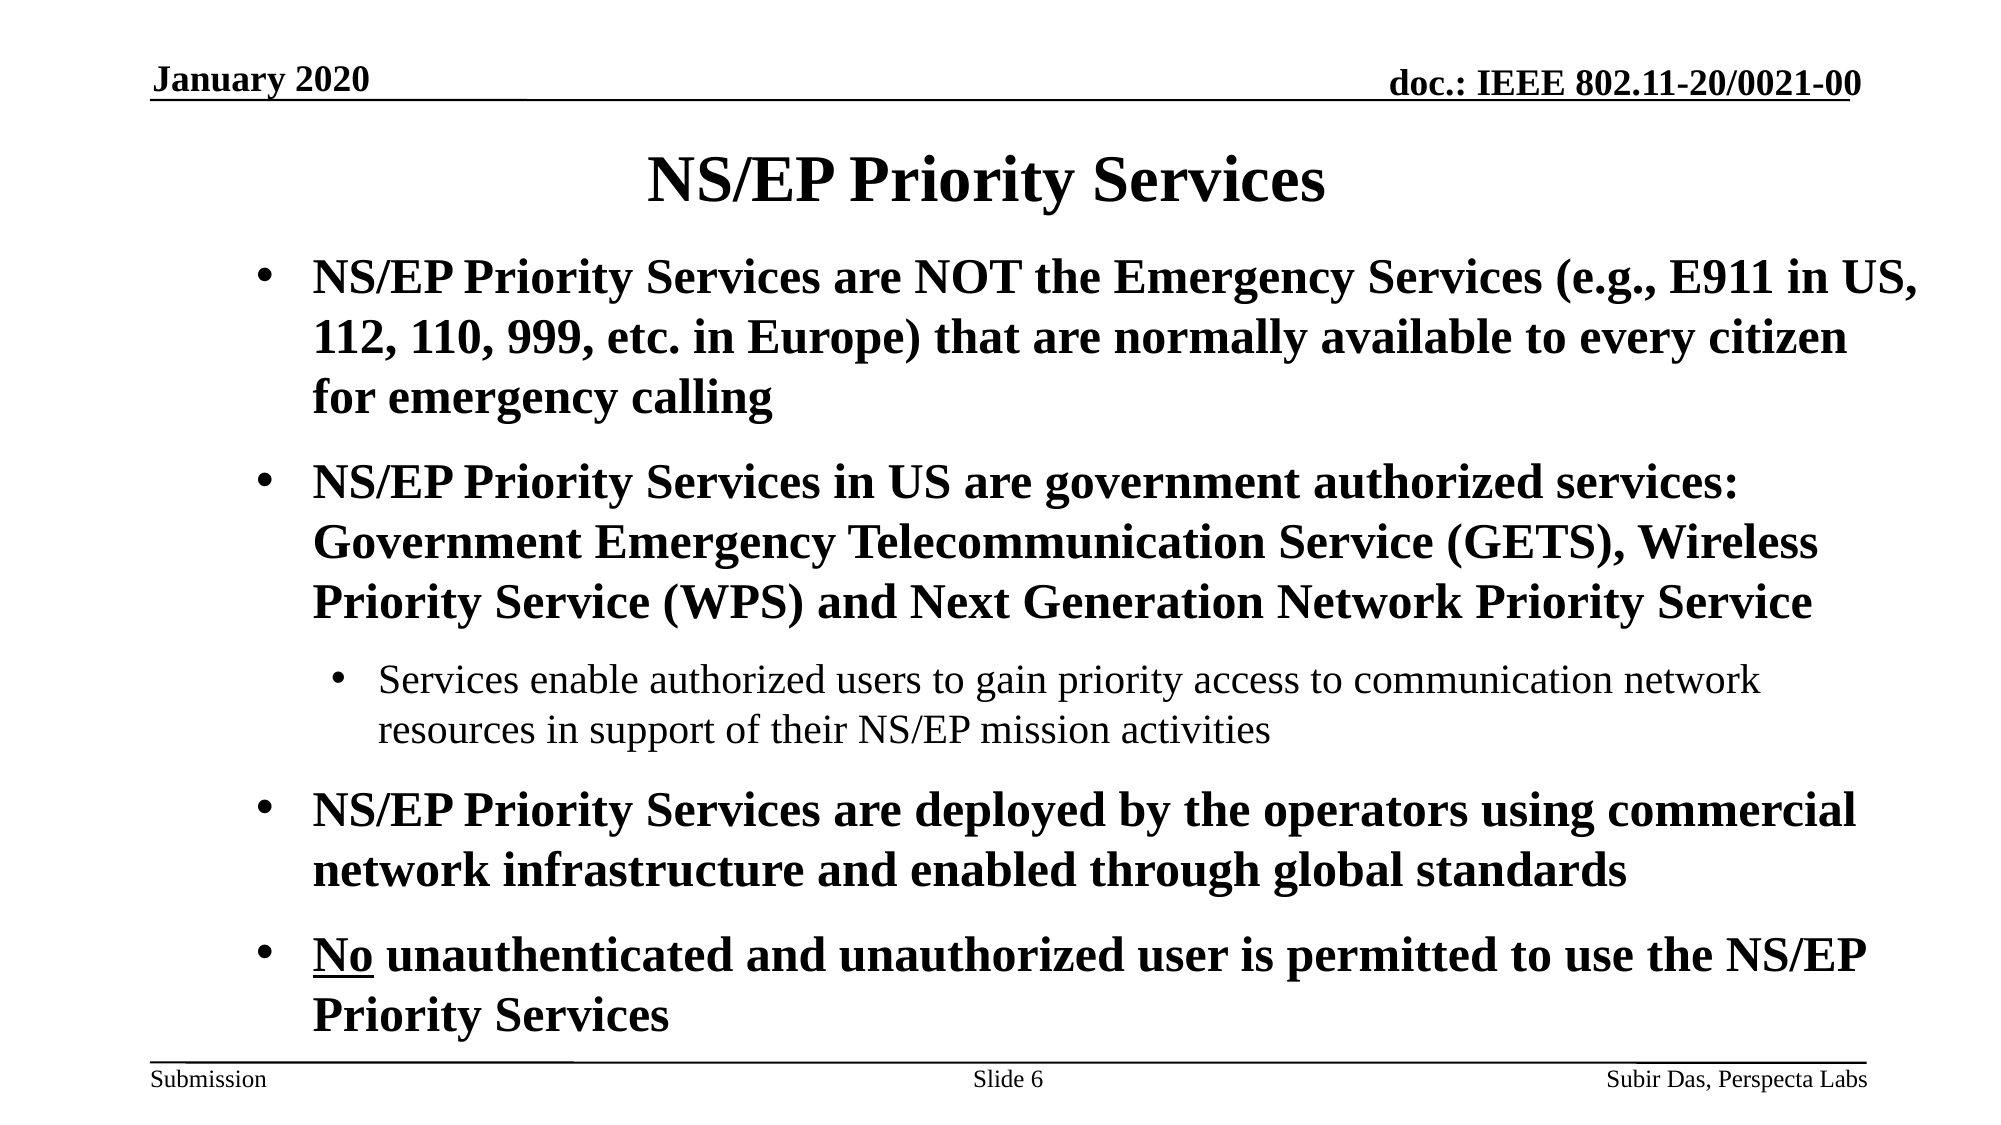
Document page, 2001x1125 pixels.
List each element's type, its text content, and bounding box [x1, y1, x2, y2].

list NS/EP Priority Services are NOT the Emergency Services (e.g., E911 in US, 112, 110, 999, etc. in Europe) that are normally available to every citizen for emergency calling NS/EP Priority Services in US are government authorized services: Government Emergency Telecommunication Service (GETS), Wireless Priority Service (WPS) and Next Generation Network Priority Service Services enable authorized users to gain priority access to communication network resources in support of their NS/EP mission activities NS/EP Priority Services are deployed by the operators using commercial network infrastructure and enabled through global standards No unauthenticated and unauthorized user is permitted to use the NS/EP Priority Services [240, 235, 1938, 1051]
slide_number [152, 54, 563, 100]
footer Subir Das, Perspecta Labs [1171, 1061, 1869, 1093]
title NS/EP Priority Services [274, 112, 1701, 235]
slide_number Slide 6 [950, 1061, 1067, 1123]
